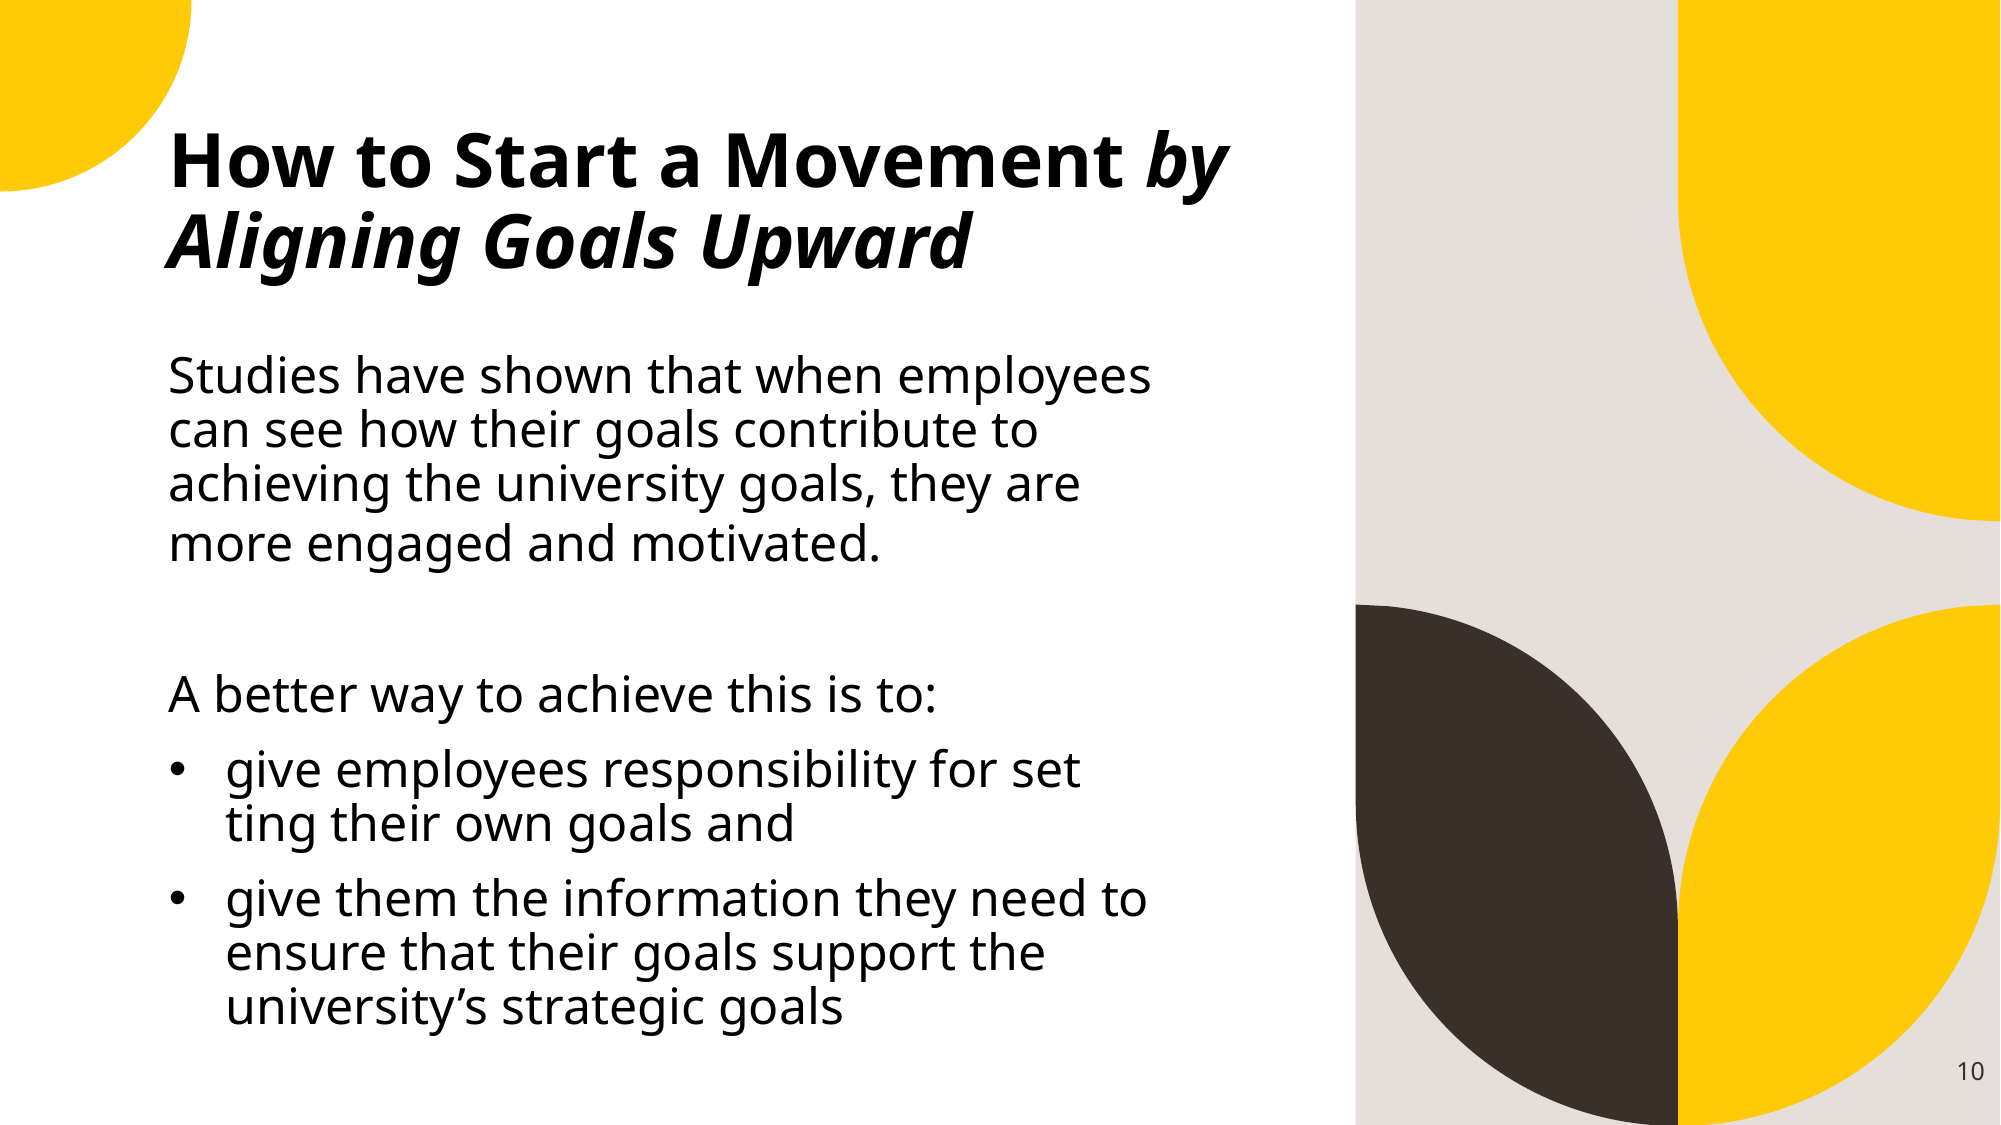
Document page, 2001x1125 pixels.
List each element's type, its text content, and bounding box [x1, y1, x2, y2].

subtitle Stud­ies have shown that when employ­ees can see how their goals con­tribute to achiev­ing the university goals, they are more engaged and moti­vat­ed. A bet­ter way to achieve this is to: give employ­ees respon­si­bil­i­ty for set­ting their own goals and give them the infor­ma­tion they need to ensure that their goals sup­port the university’s strate­gic goals [154, 343, 1175, 1043]
slide_number 10 [1728, 1042, 2000, 1103]
title How to Start a Movement by Aligning Goals Upward [154, 107, 1251, 292]
